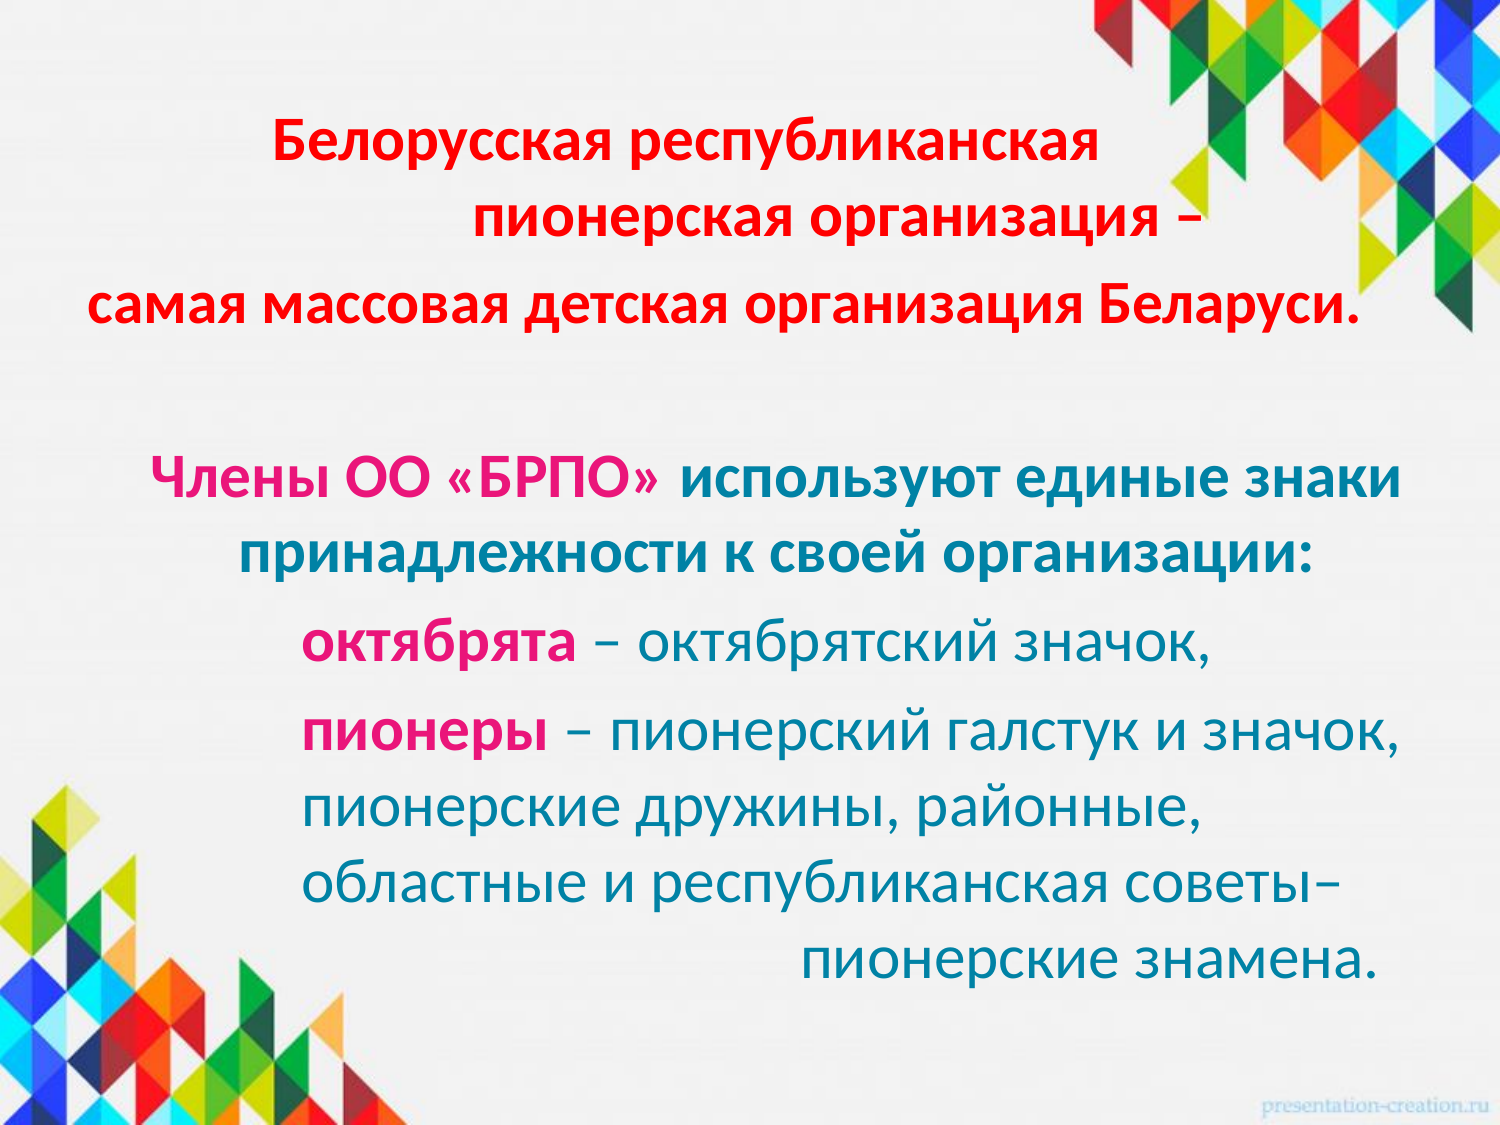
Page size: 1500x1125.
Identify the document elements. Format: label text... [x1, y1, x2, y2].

picture [0, 0, 1500, 1125]
list Белорусская республиканская пионерская организация – самая массовая детская организация Беларуси. Члены ОО «БРПО» используют единые знаки принадлежности к своей организации: октябрята – октябрятский значок, пионеры – пионерский галстук и значок, пионерские дружины, районные, областные и республиканская советы– пионерские знамена. [72, 90, 1483, 1012]
